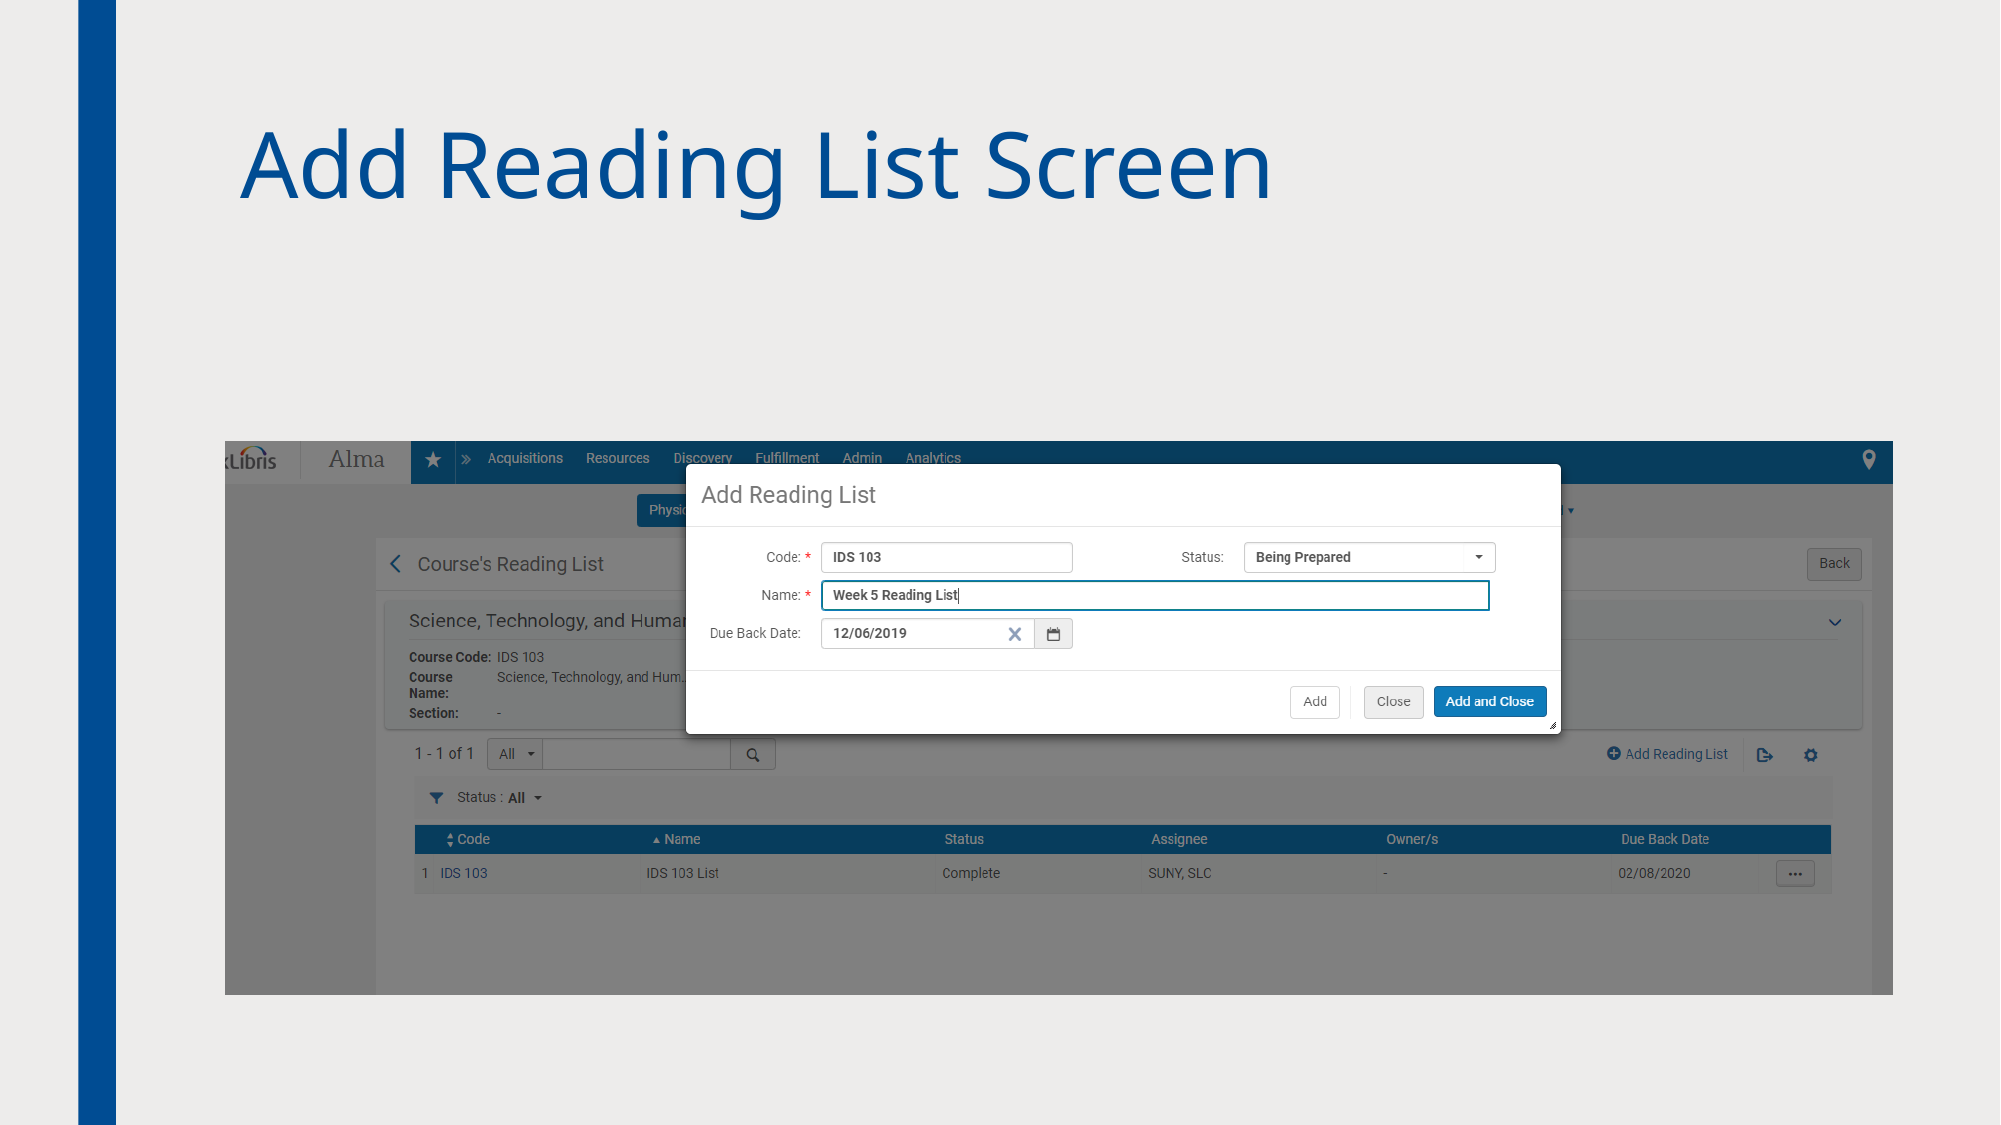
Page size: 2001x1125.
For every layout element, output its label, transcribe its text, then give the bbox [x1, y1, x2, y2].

title Add Reading List Screen [225, 112, 1800, 357]
picture [224, 441, 1893, 995]
